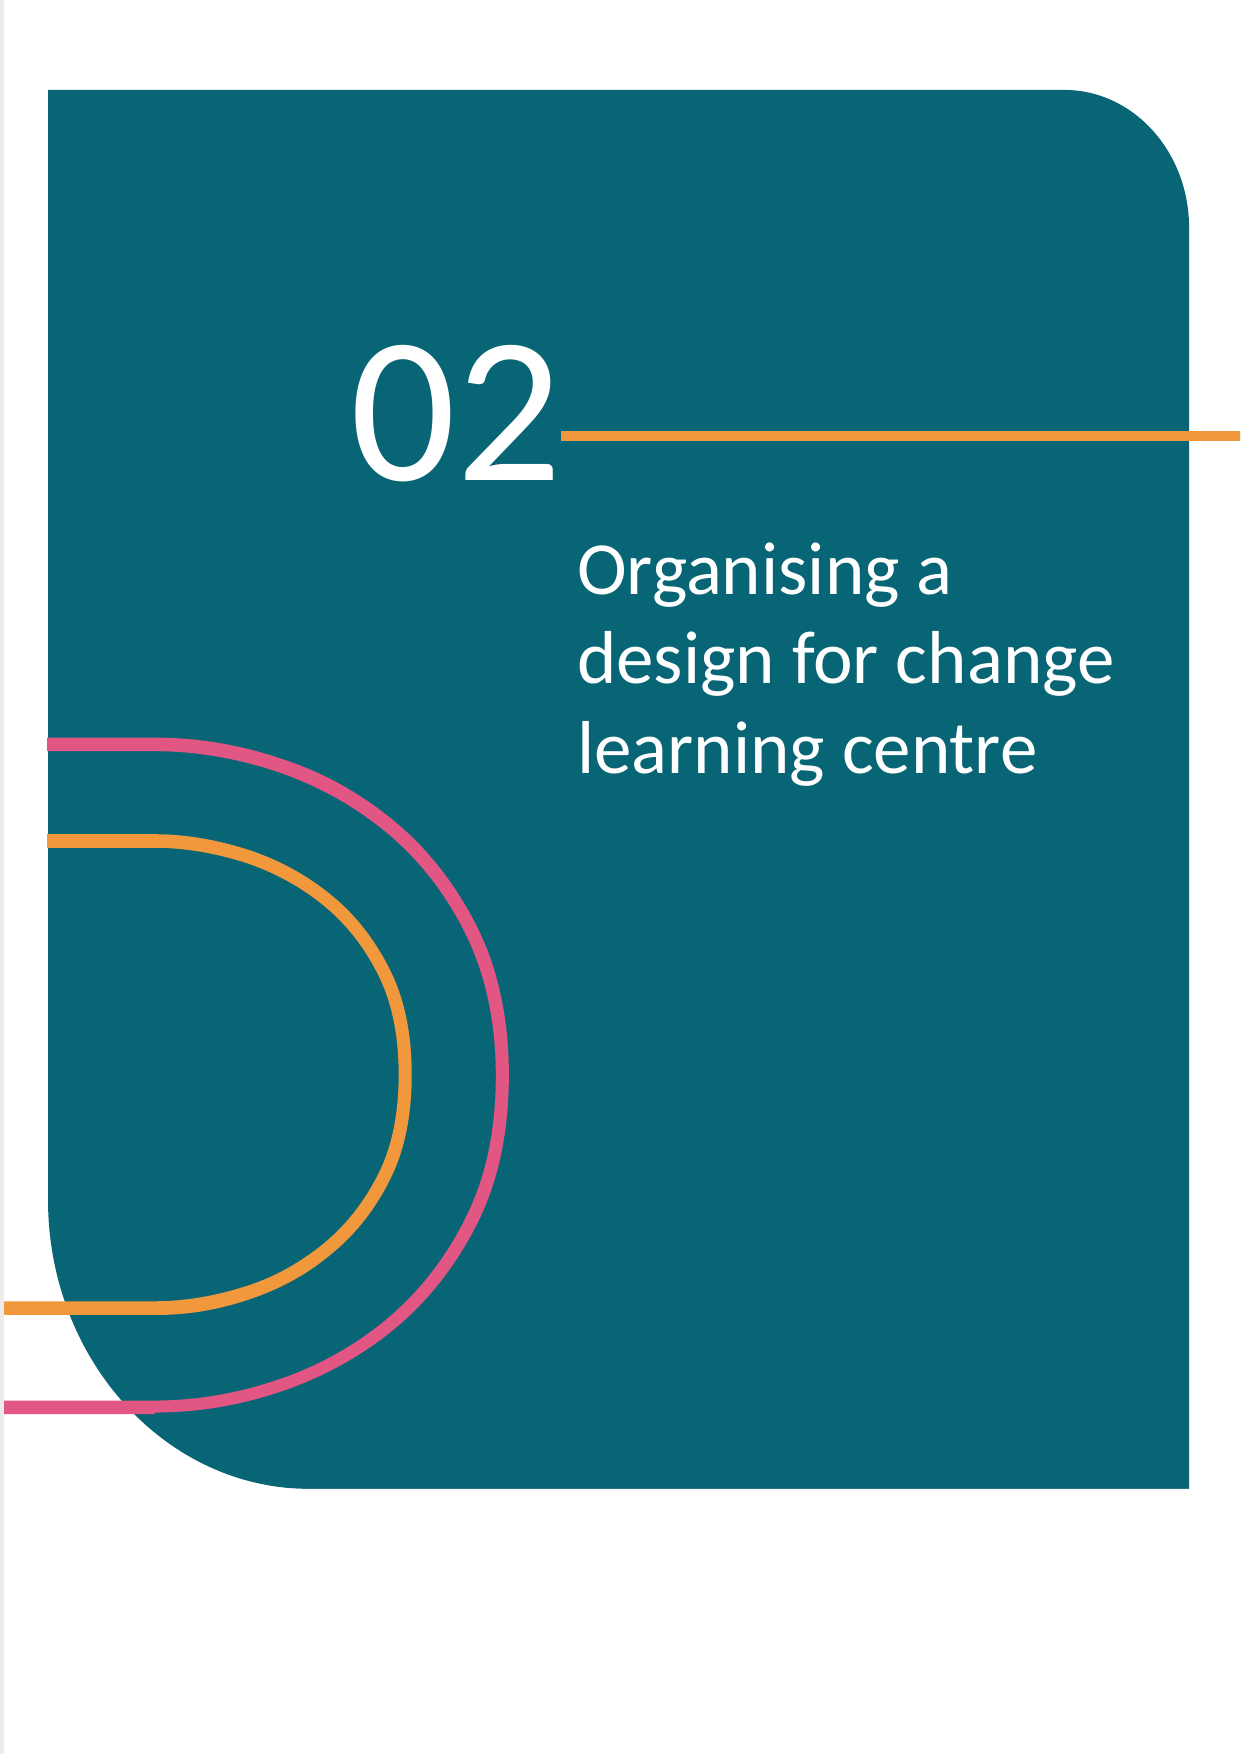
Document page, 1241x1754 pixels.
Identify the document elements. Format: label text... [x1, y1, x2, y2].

list 02 [296, 264, 617, 522]
list Organising a design for change learning centre [562, 512, 1139, 842]
